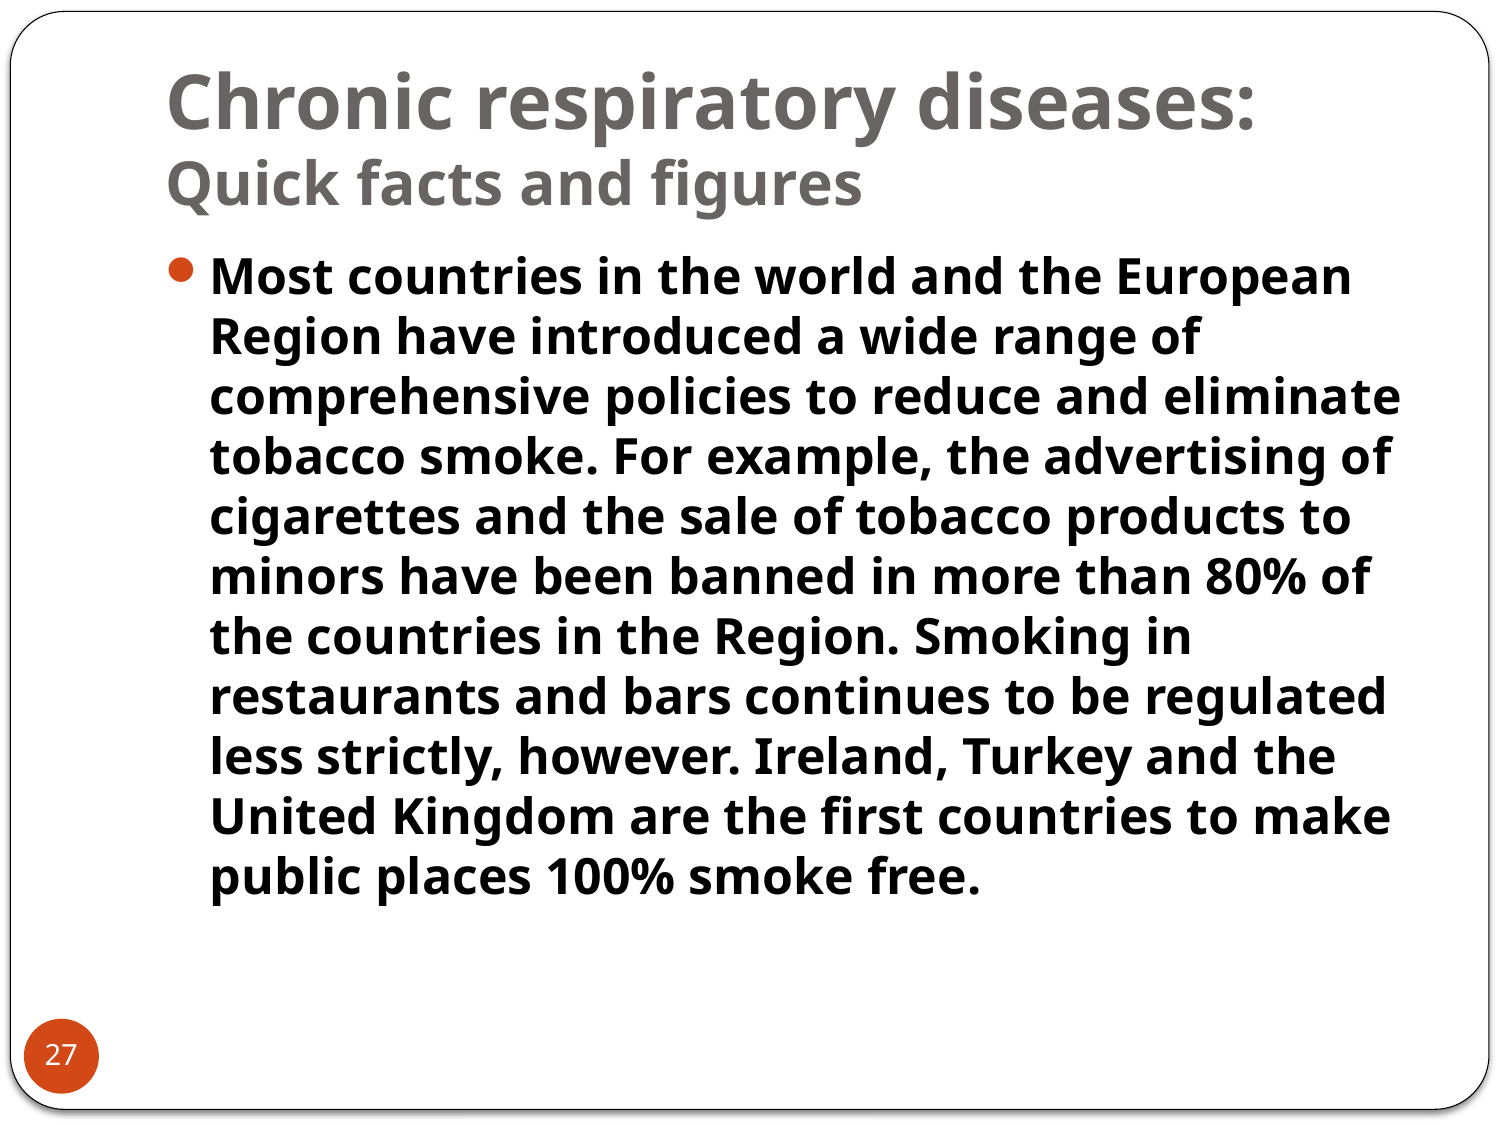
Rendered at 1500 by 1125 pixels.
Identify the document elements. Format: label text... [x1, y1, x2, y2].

slide_number 27 [23, 1018, 99, 1094]
list Most countries in the world and the European Region have introduced a wide range of comprehensive policies to reduce and eliminate tobacco smoke. For example, the advertising of cigarettes and the sale of tobacco products to minors have been banned in more than 80% of the countries in the Region. Smoking in restaurants and bars continues to be regulated less strictly, however. Ireland, Turkey and the United Kingdom are the first countries to make public places 100% smoke free. [149, 237, 1426, 988]
title Chronic respiratory diseases: Quick facts and figures [149, 44, 1426, 233]
